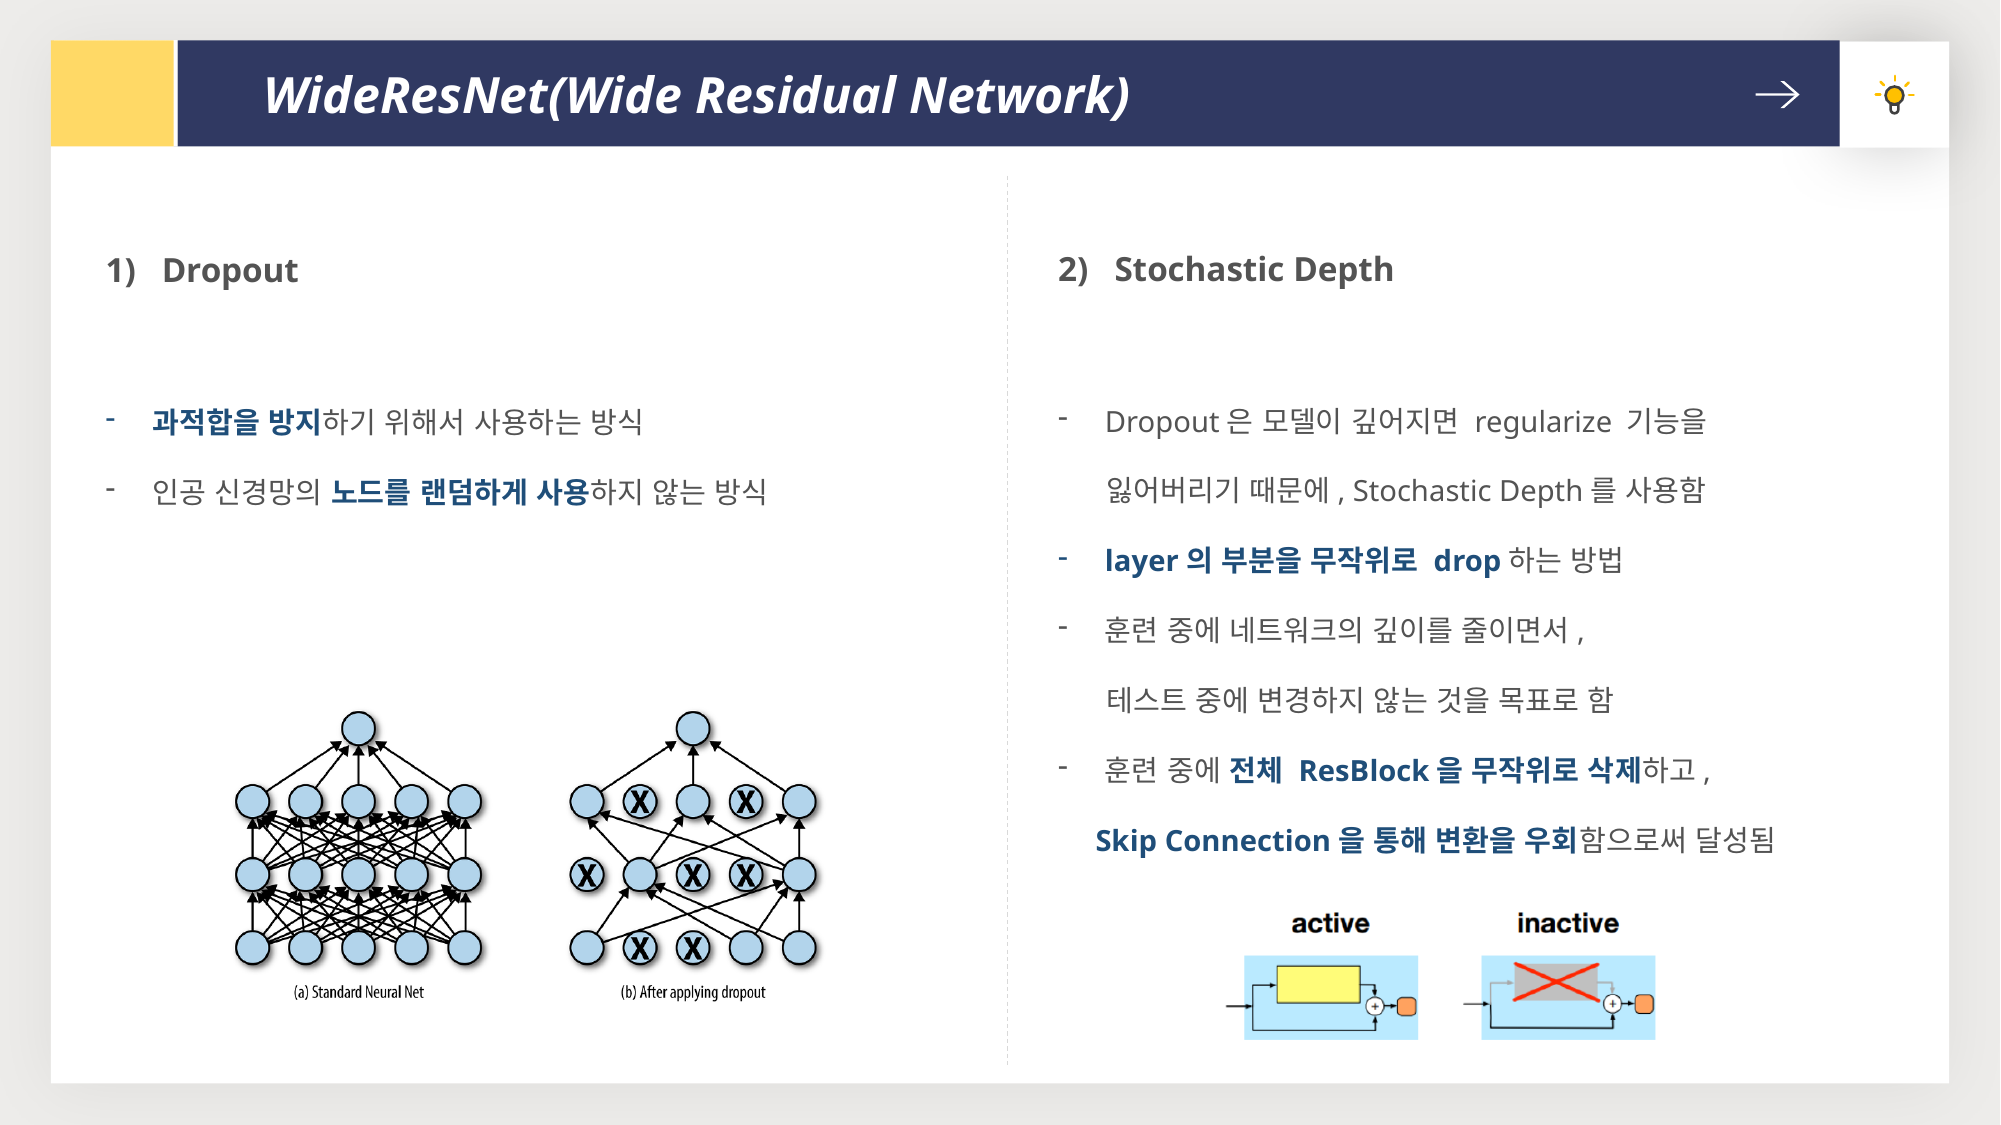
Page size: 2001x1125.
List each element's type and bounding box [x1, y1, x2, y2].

picture [1203, 897, 1695, 1066]
text_box [50, 40, 1950, 1084]
picture [229, 705, 828, 1002]
